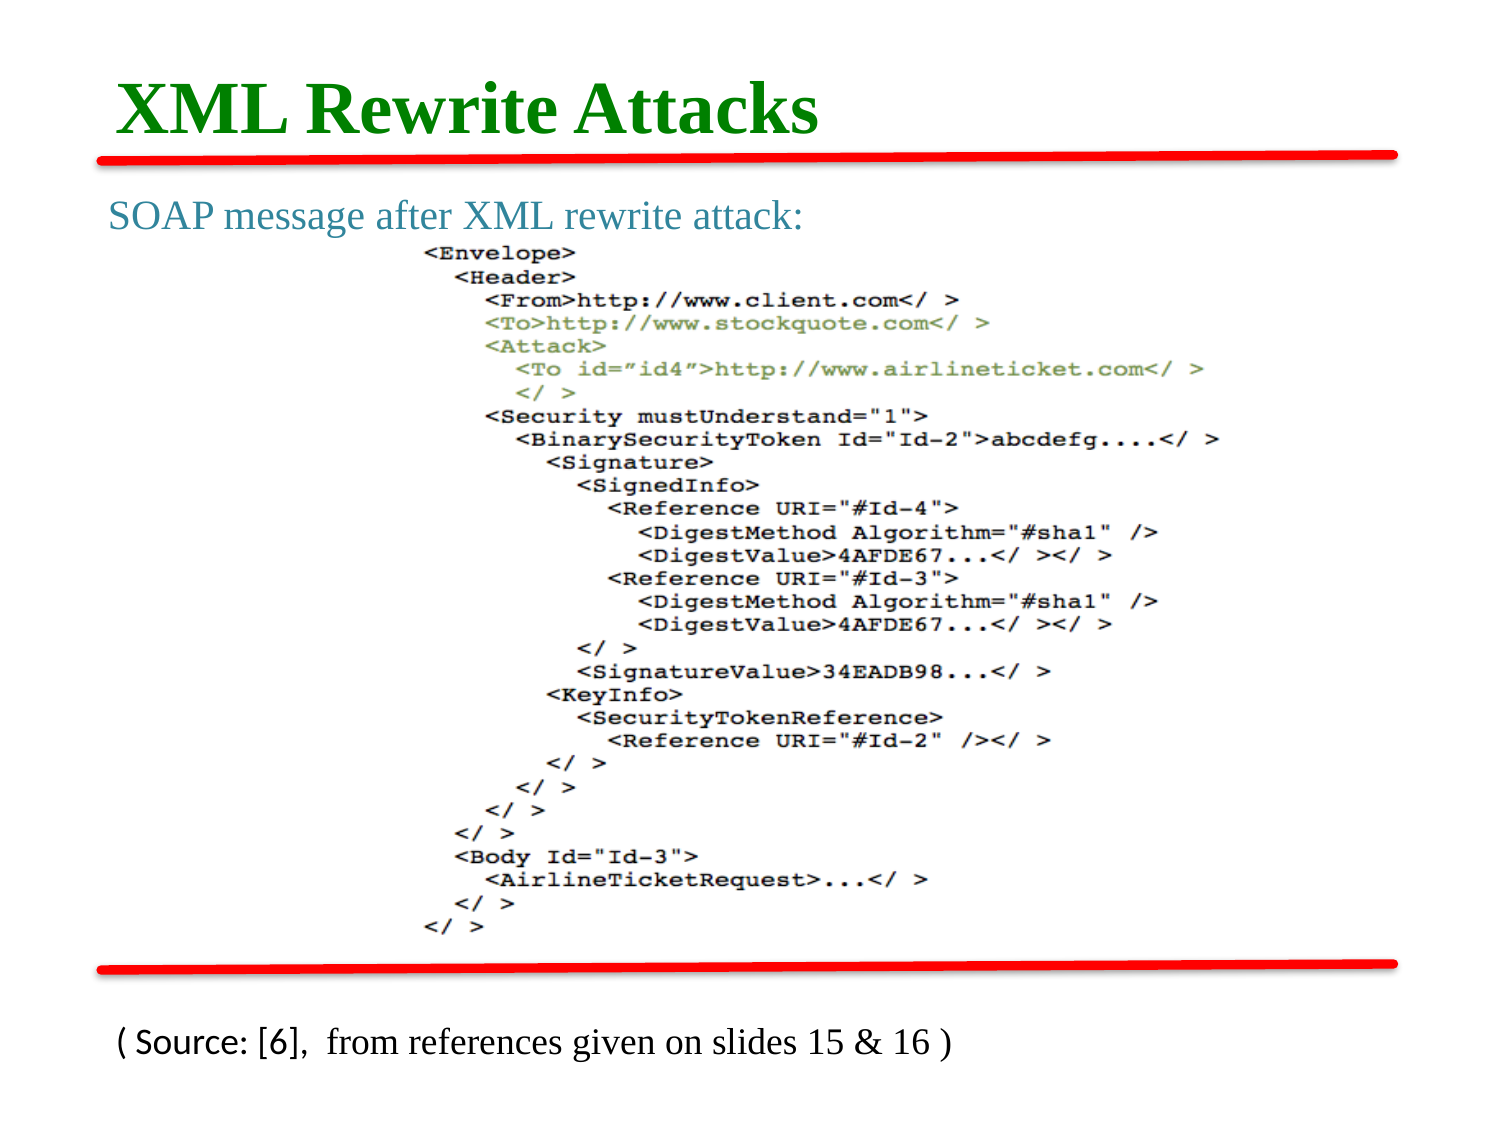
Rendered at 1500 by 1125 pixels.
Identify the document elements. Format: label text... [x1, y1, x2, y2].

picture [406, 242, 1226, 939]
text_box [100, 963, 1394, 971]
text_box SOAP message after XML rewrite attack: [93, 180, 976, 246]
text_box XML Rewrite Attacks [101, 51, 988, 154]
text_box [100, 154, 1394, 162]
text_box ( Source: [6], from references given on slides 15 & 16 ) [101, 1009, 976, 1070]
